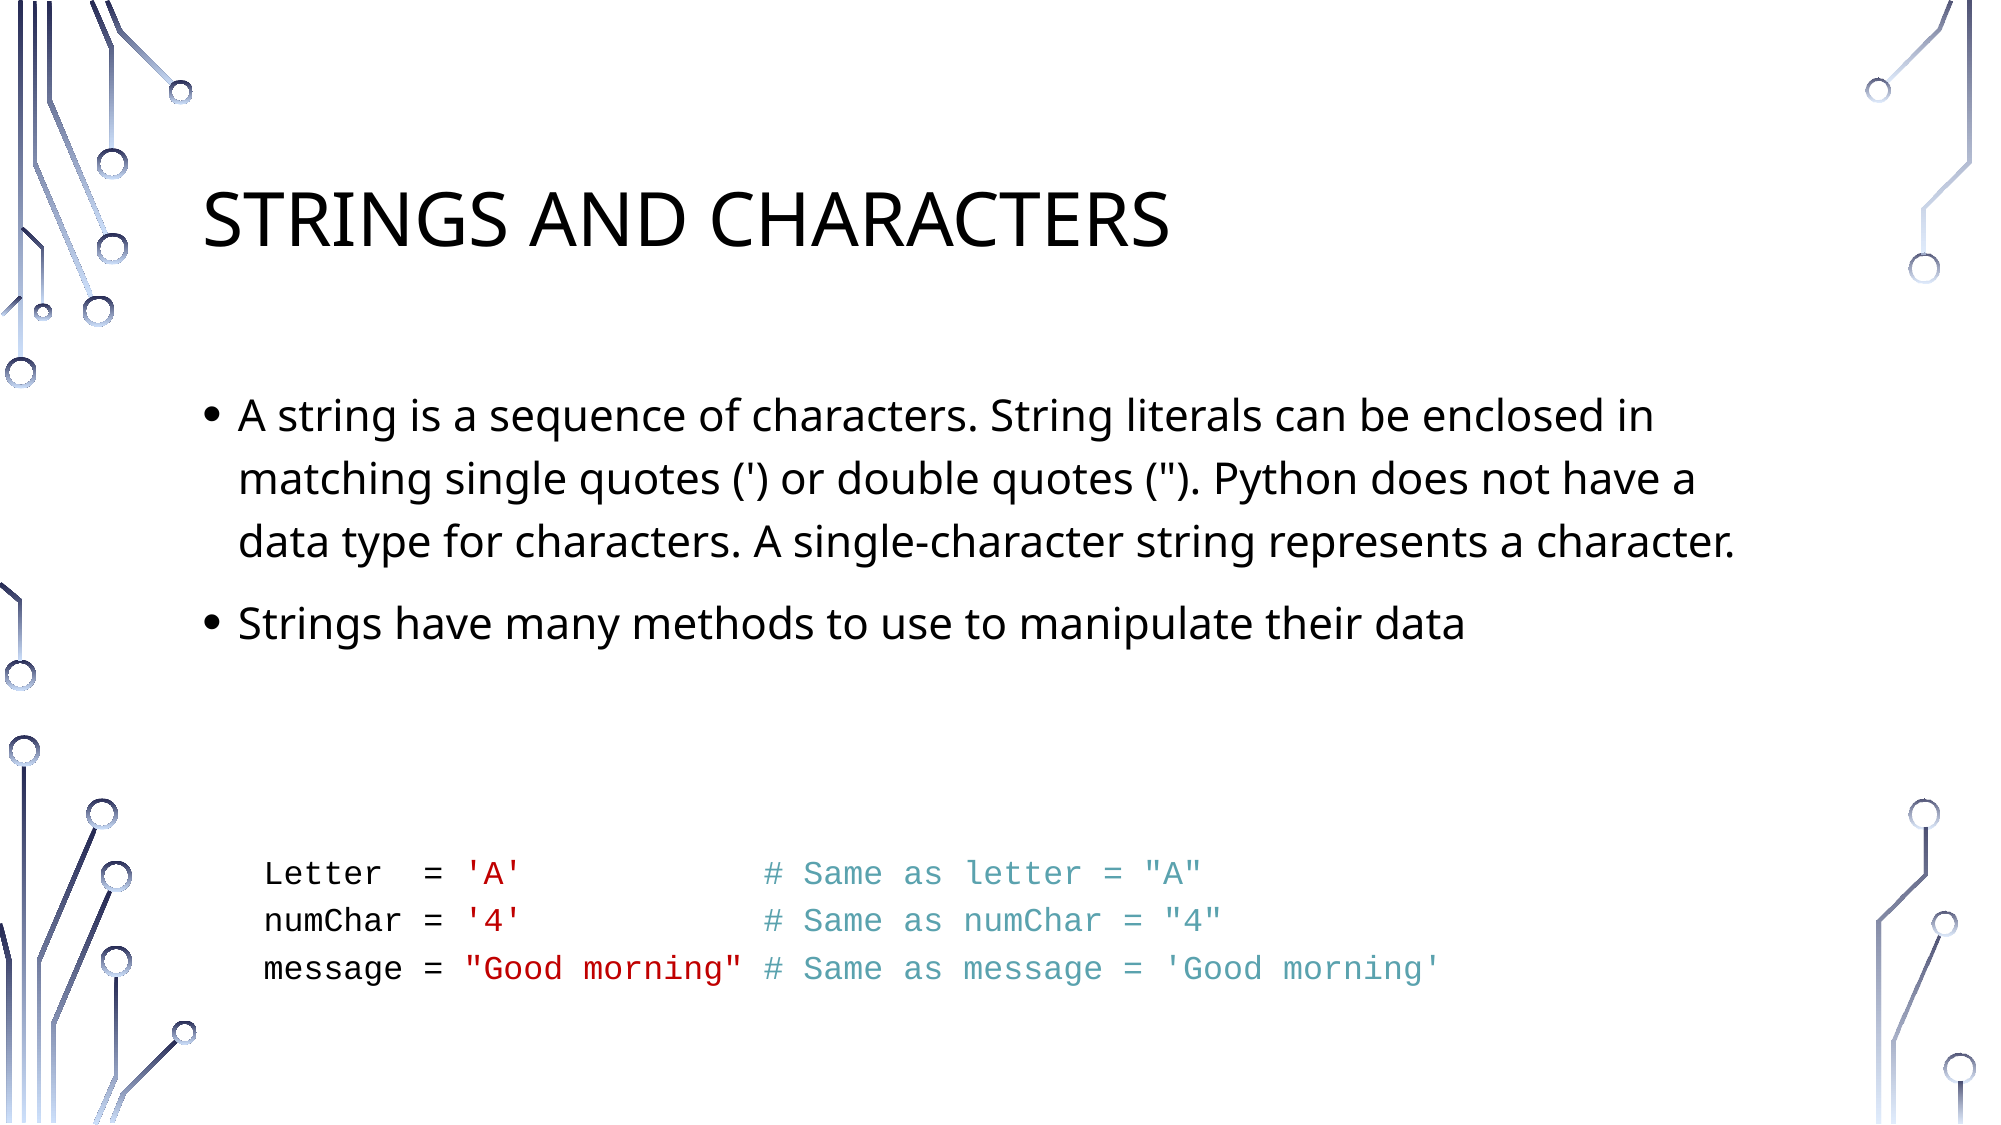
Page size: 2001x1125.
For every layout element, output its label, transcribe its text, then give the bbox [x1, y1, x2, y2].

list Letter = 'A' # Same as letter = "A" numChar = '4' # Same as numChar = "4" message = "Good morning" # Same as message = 'Good morning' [248, 835, 1620, 1024]
title Strings and Characters [187, 101, 1813, 344]
list A string is a sequence of characters. String literals can be enclosed in matching single quotes (') or double quotes ("). Python does not have a data type for characters. A single-character string represents a character. Strings have many methods to use to manipulate their data [187, 369, 1813, 660]
